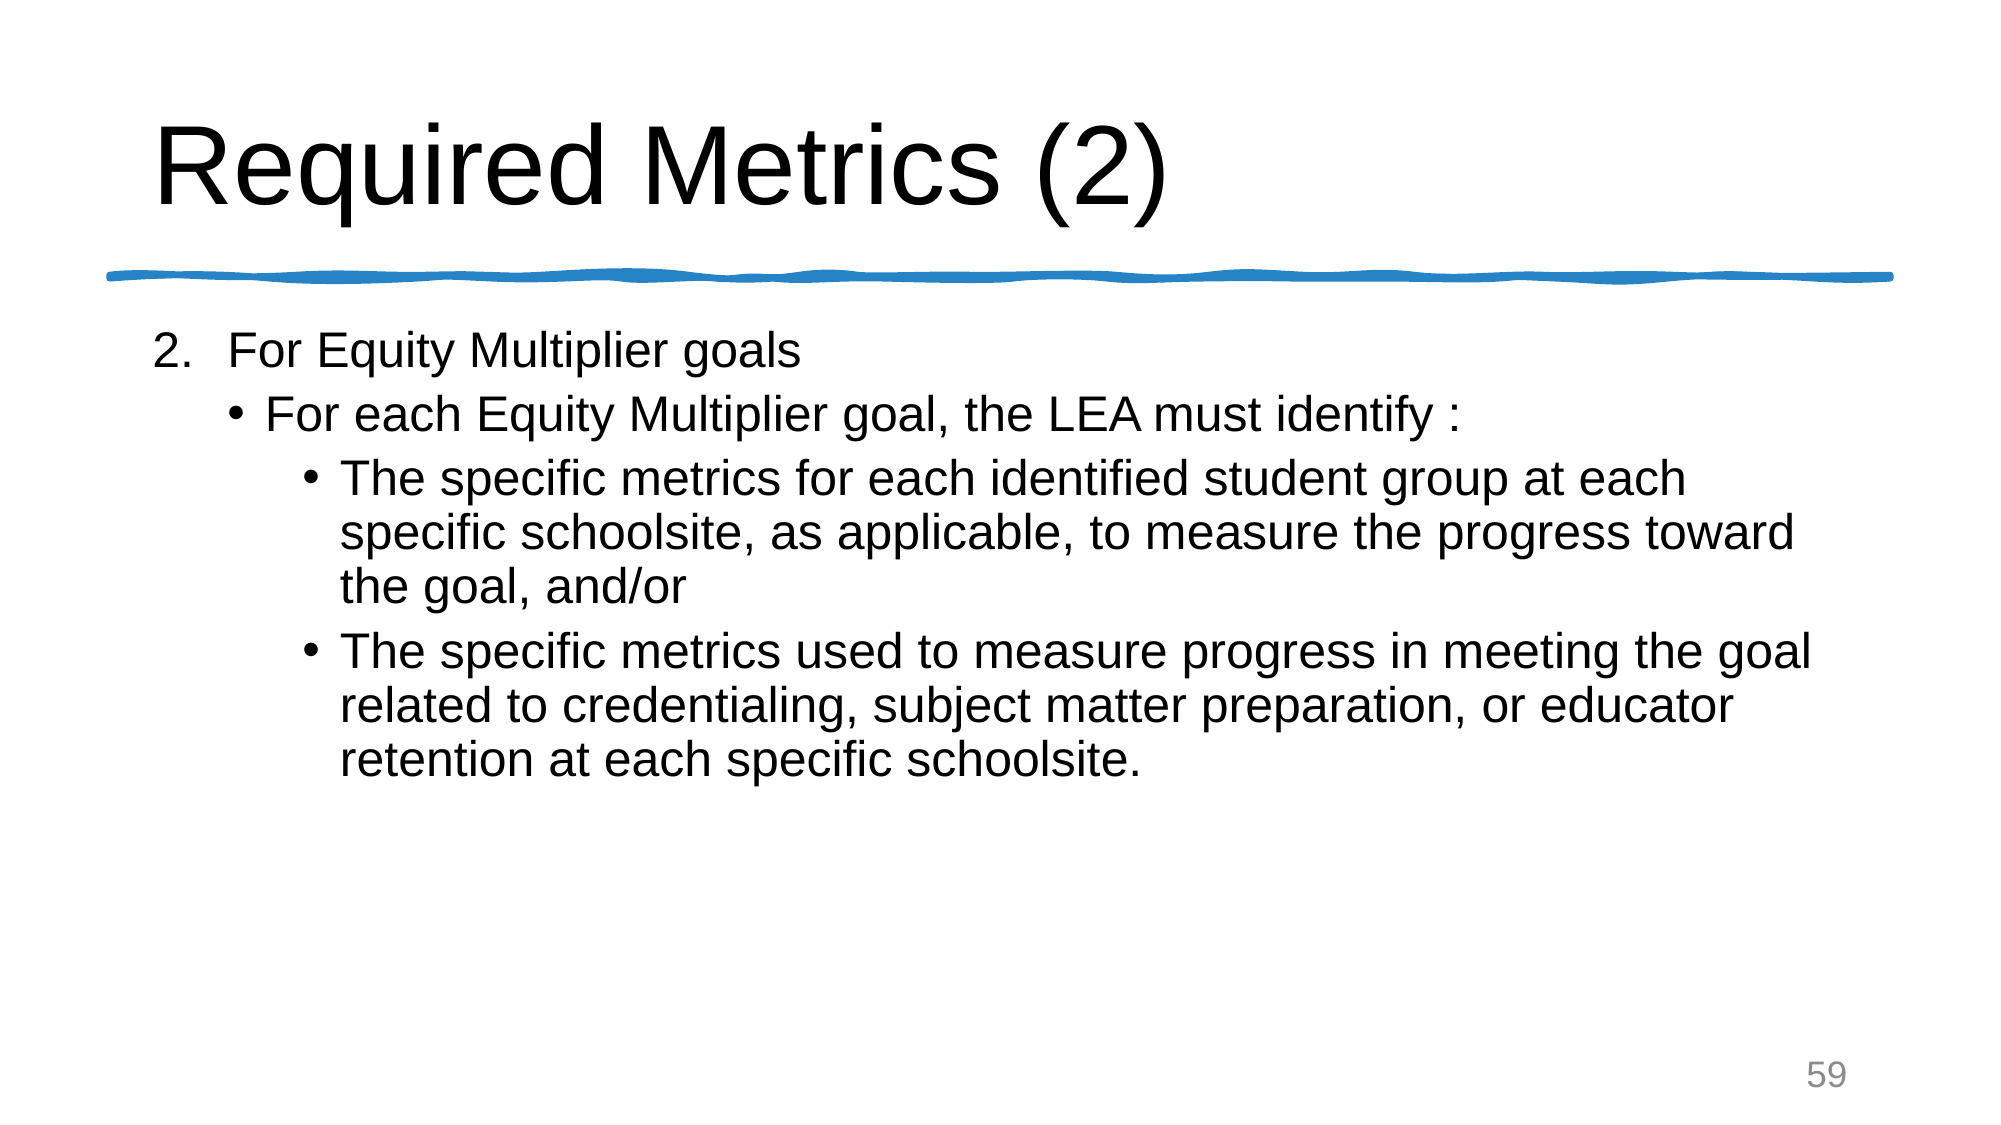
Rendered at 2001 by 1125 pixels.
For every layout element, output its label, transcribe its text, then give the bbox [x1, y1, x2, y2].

text_box [108, 270, 1892, 283]
title Required Metrics (2) [137, 59, 1863, 276]
slide_number 59 [1412, 1042, 1863, 1103]
list For Equity Multiplier goals For each Equity Multiplier goal, the LEA must identify : The specific metrics for each identified student group at each specific schoolsite, as applicable, to measure the progress toward the goal, and/or The specific metrics used to measure progress in meeting the goal related to credentialing, subject matter preparation, or educator retention at each specific schoolsite. [137, 316, 1863, 1014]
